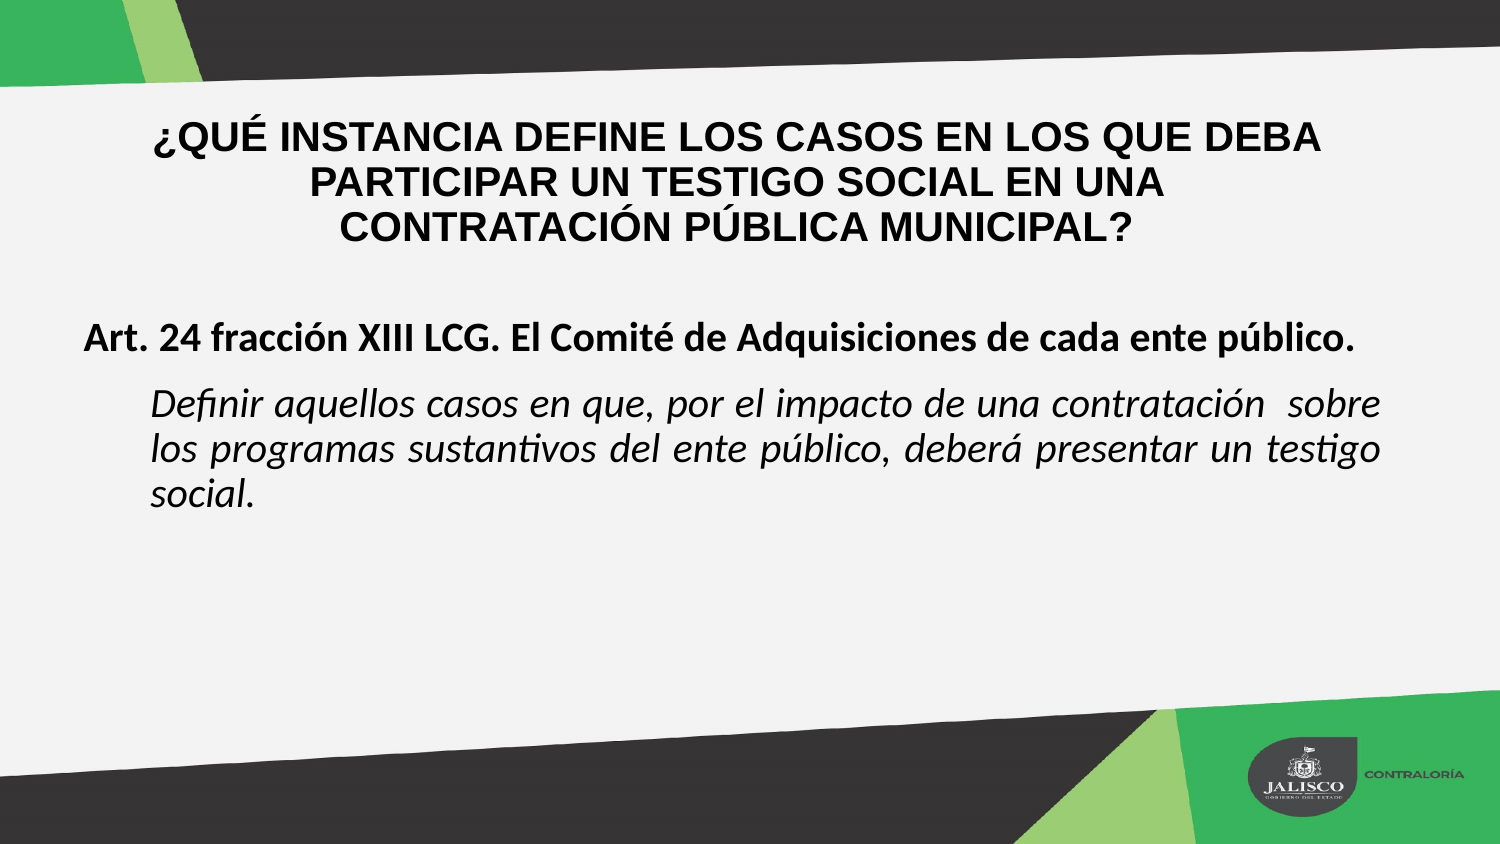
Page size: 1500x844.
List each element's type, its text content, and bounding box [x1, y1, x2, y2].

text_box ¿QUÉ INSTANCIA DEFINE LOS CASOS EN LOS QUE DEBA PARTICIPAR UN TESTIGO SOCIAL EN UNA CONTRATACIÓN PÚBLICA MUNICIPAL? [123, 46, 1350, 229]
picture [0, 0, 1500, 844]
text_box Art. 24 fracción XIII LCG. El Comité de Adquisiciones de cada ente público. Definir aquellos casos en que, por el impacto de una contratación sobre los programas sustantivos del ente público, deberá presentar un testigo social. [60, 229, 1398, 802]
